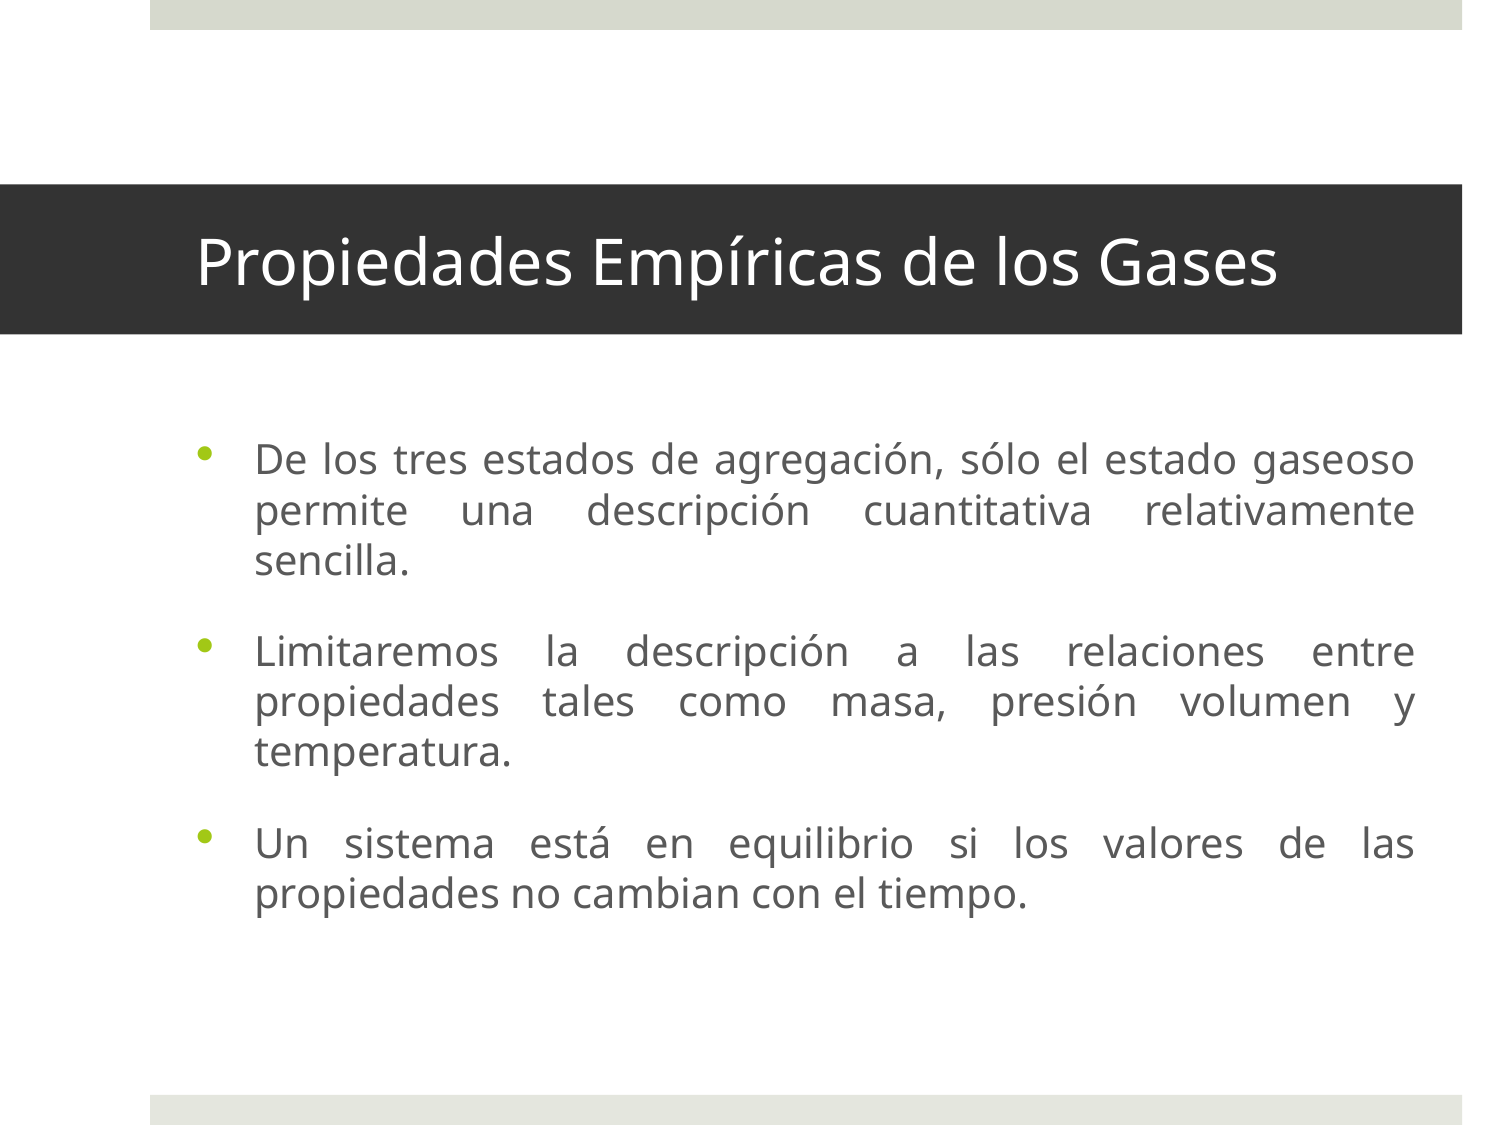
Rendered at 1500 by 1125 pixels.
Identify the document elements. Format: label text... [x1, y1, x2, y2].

title Propiedades Empíricas de los Gases [0, 184, 1463, 335]
list De los tres estados de agregación, sólo el estado gaseoso permite una descripción cuantitativa relativamente sencilla. Limitaremos la descripción a las relaciones entre propiedades tales como masa, presión volumen y temperatura. Un sistema está en equilibrio si los valores de las propiedades no cambian con el tiempo. [182, 425, 1432, 1028]
